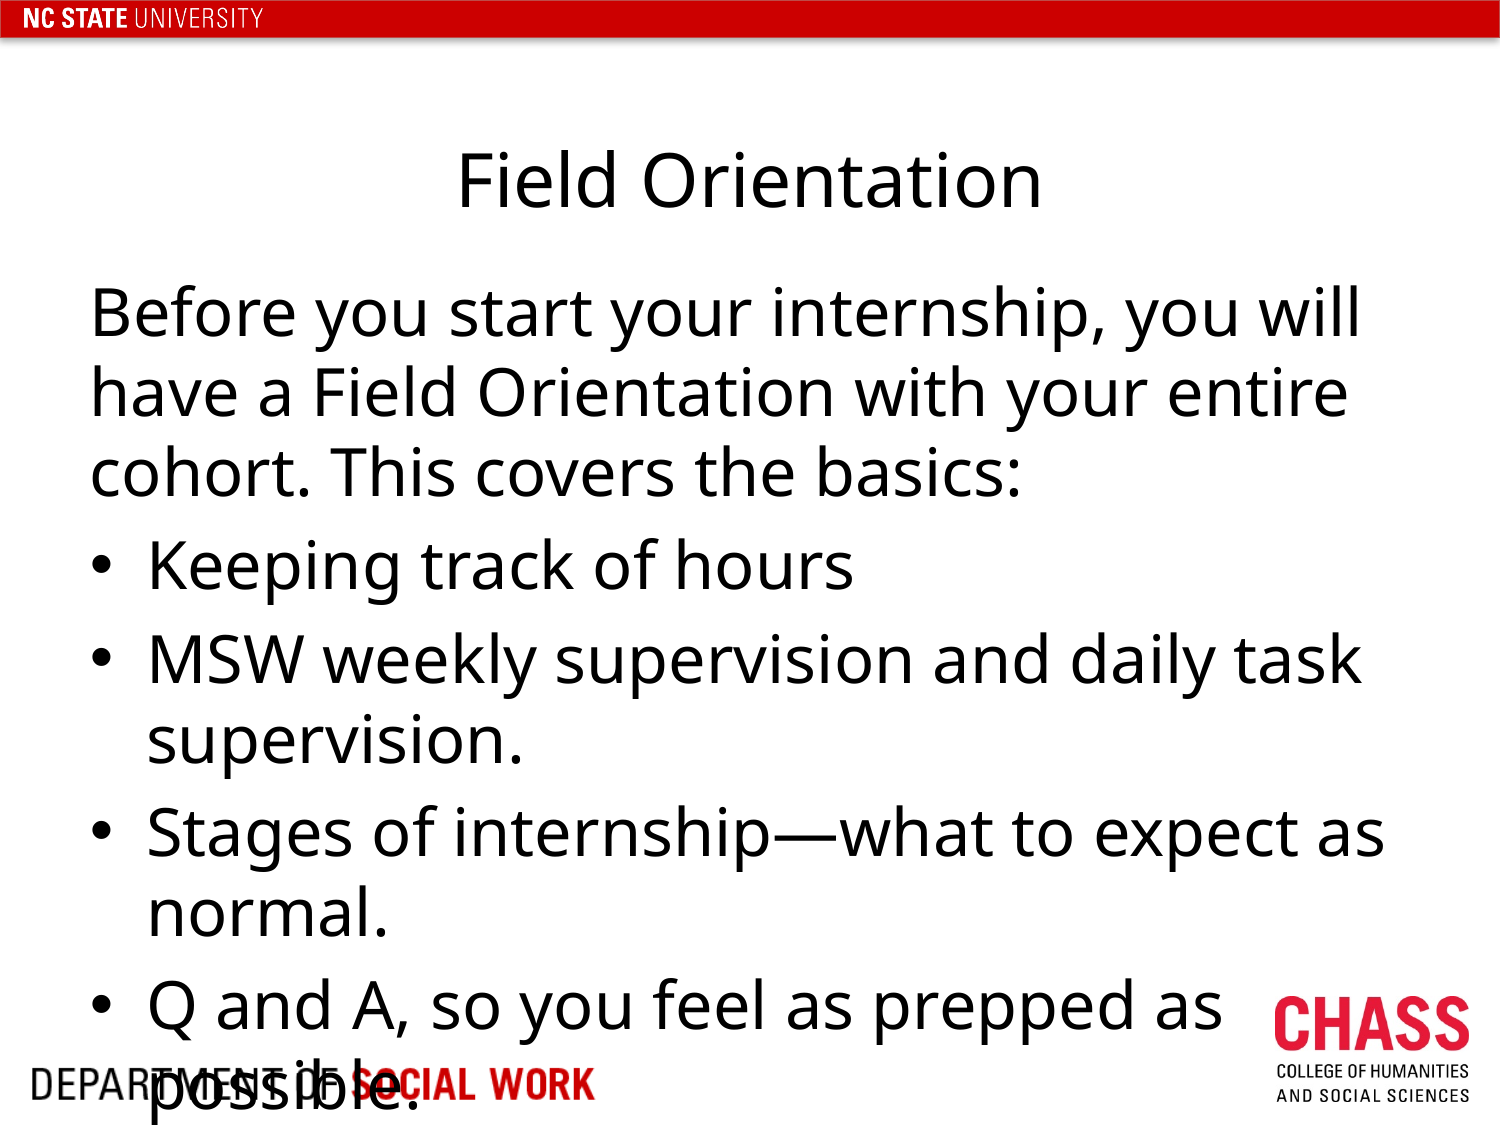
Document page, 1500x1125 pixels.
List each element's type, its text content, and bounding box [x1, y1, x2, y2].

title Field Orientation [75, 125, 1425, 300]
picture [24, 1062, 604, 1106]
picture [1275, 996, 1469, 1102]
list Before you start your internship, you will have a Field Orientation with your entire cohort. This covers the basics: Keeping track of hours MSW weekly supervision and daily task supervision. Stages of internship—what to expect as normal. Q and A, so you feel as prepped as possible. [75, 300, 1425, 1050]
picture [24, 7, 263, 28]
